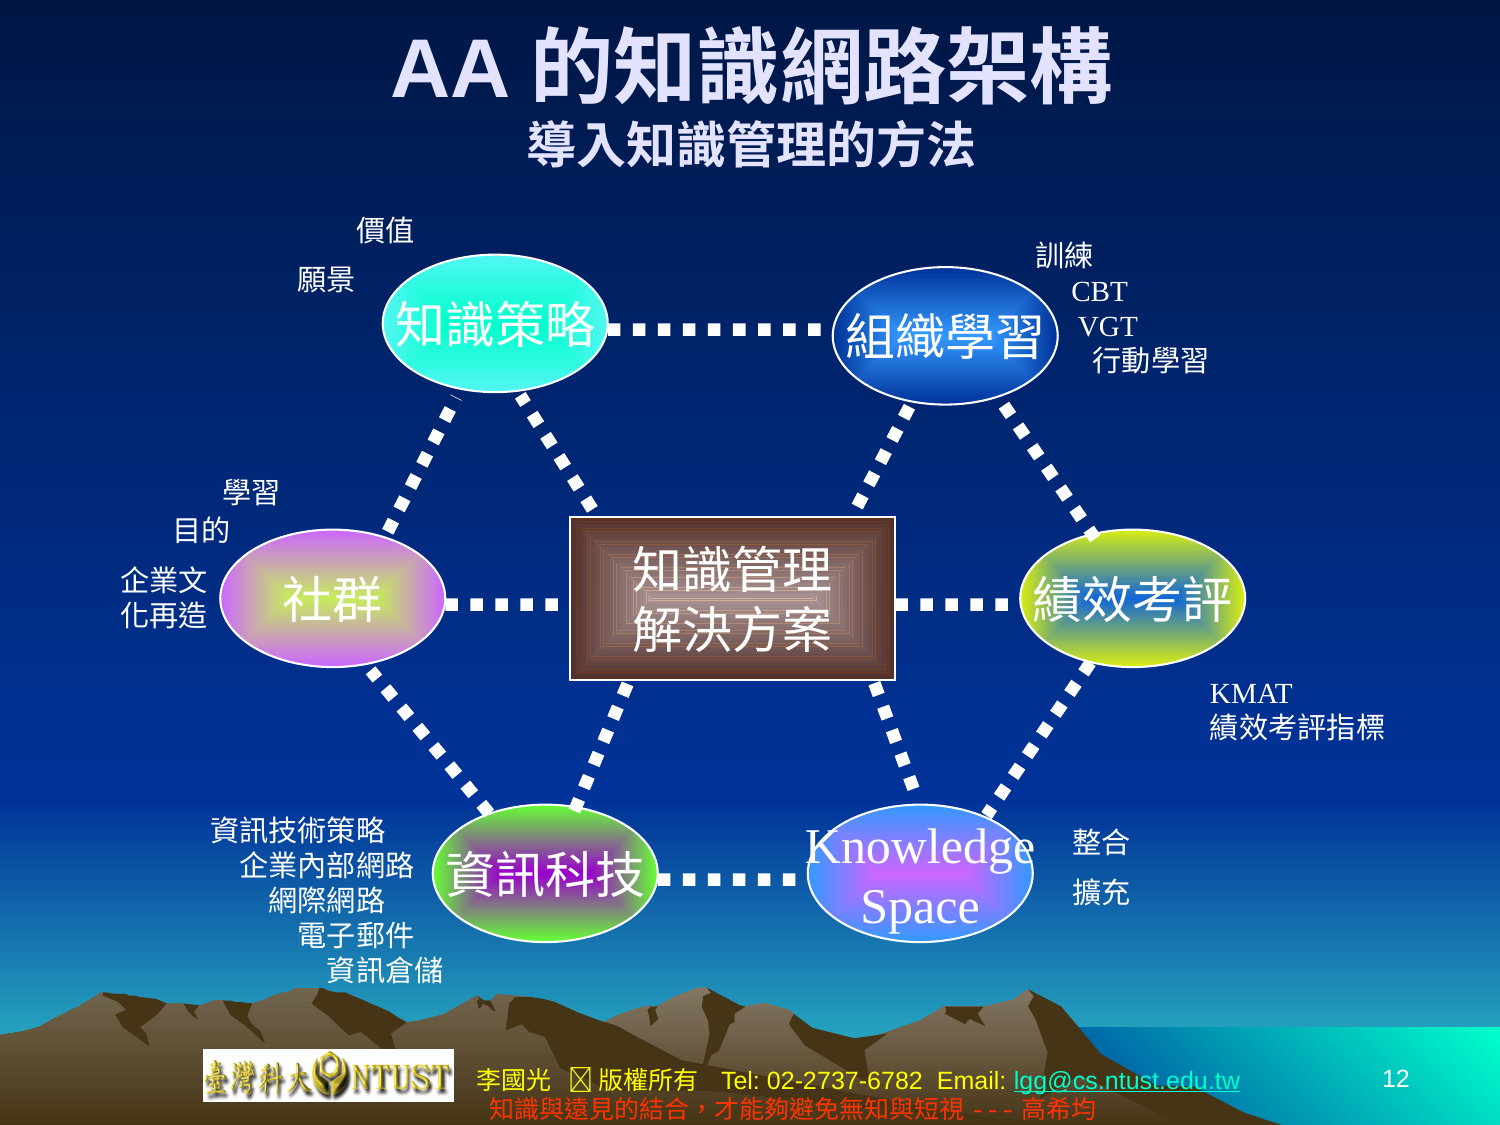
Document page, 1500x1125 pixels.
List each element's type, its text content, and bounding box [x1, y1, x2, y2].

title AA的知識網路架構 導入知識管理的方法 [76, 0, 1428, 188]
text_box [82, 204, 1409, 995]
slide_number 12 [1074, 1024, 1426, 1101]
picture [203, 1049, 454, 1102]
